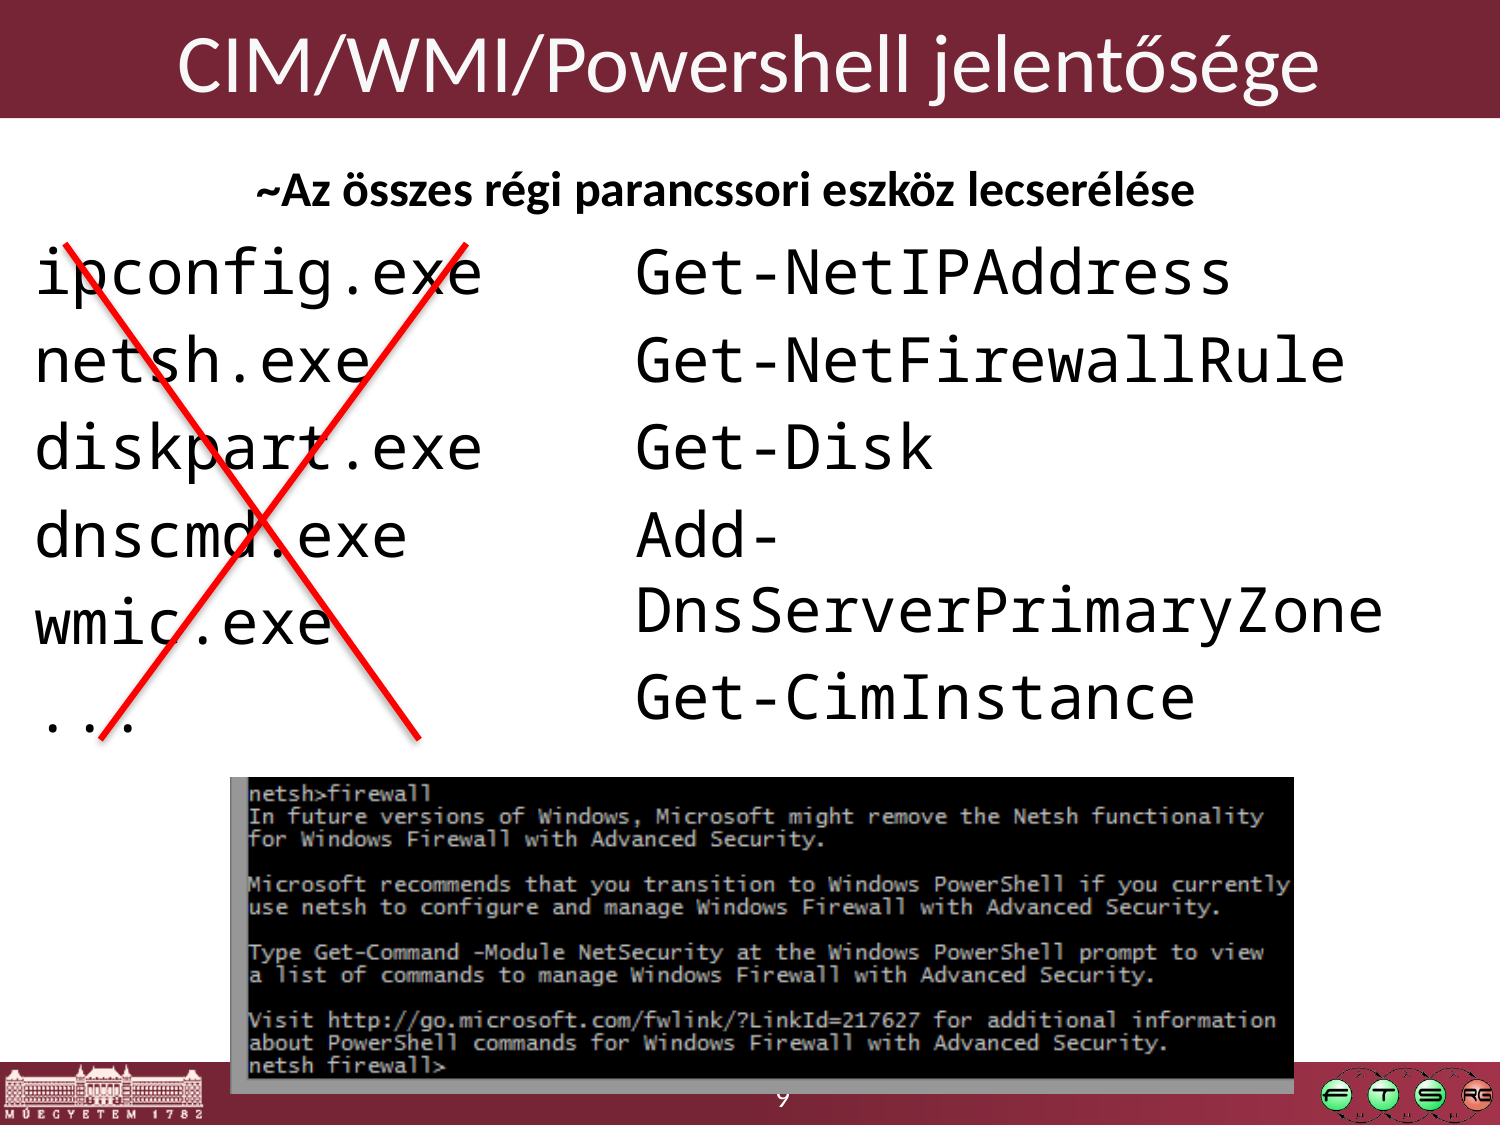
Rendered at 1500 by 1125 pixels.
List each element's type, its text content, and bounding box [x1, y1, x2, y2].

picture [1318, 1065, 1494, 1125]
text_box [64, 243, 420, 740]
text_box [421, 243, 467, 740]
list Get-NetIPAddress Get-NetFirewallRule Get-Disk Add-DnsServerPrimaryZone Get-CimInstance ... [620, 137, 1500, 1042]
list ipconfig.exe netsh.exe diskpart.exe dnscmd.exe wmic.exe ... [19, 137, 550, 1042]
picture [229, 777, 1294, 1095]
text_box ~Az összes régi parancssori eszköz lecserélése [29, 148, 1424, 224]
title CIM/WMI/Powershell jelentősége [0, 0, 1500, 119]
picture [0, 1063, 209, 1123]
